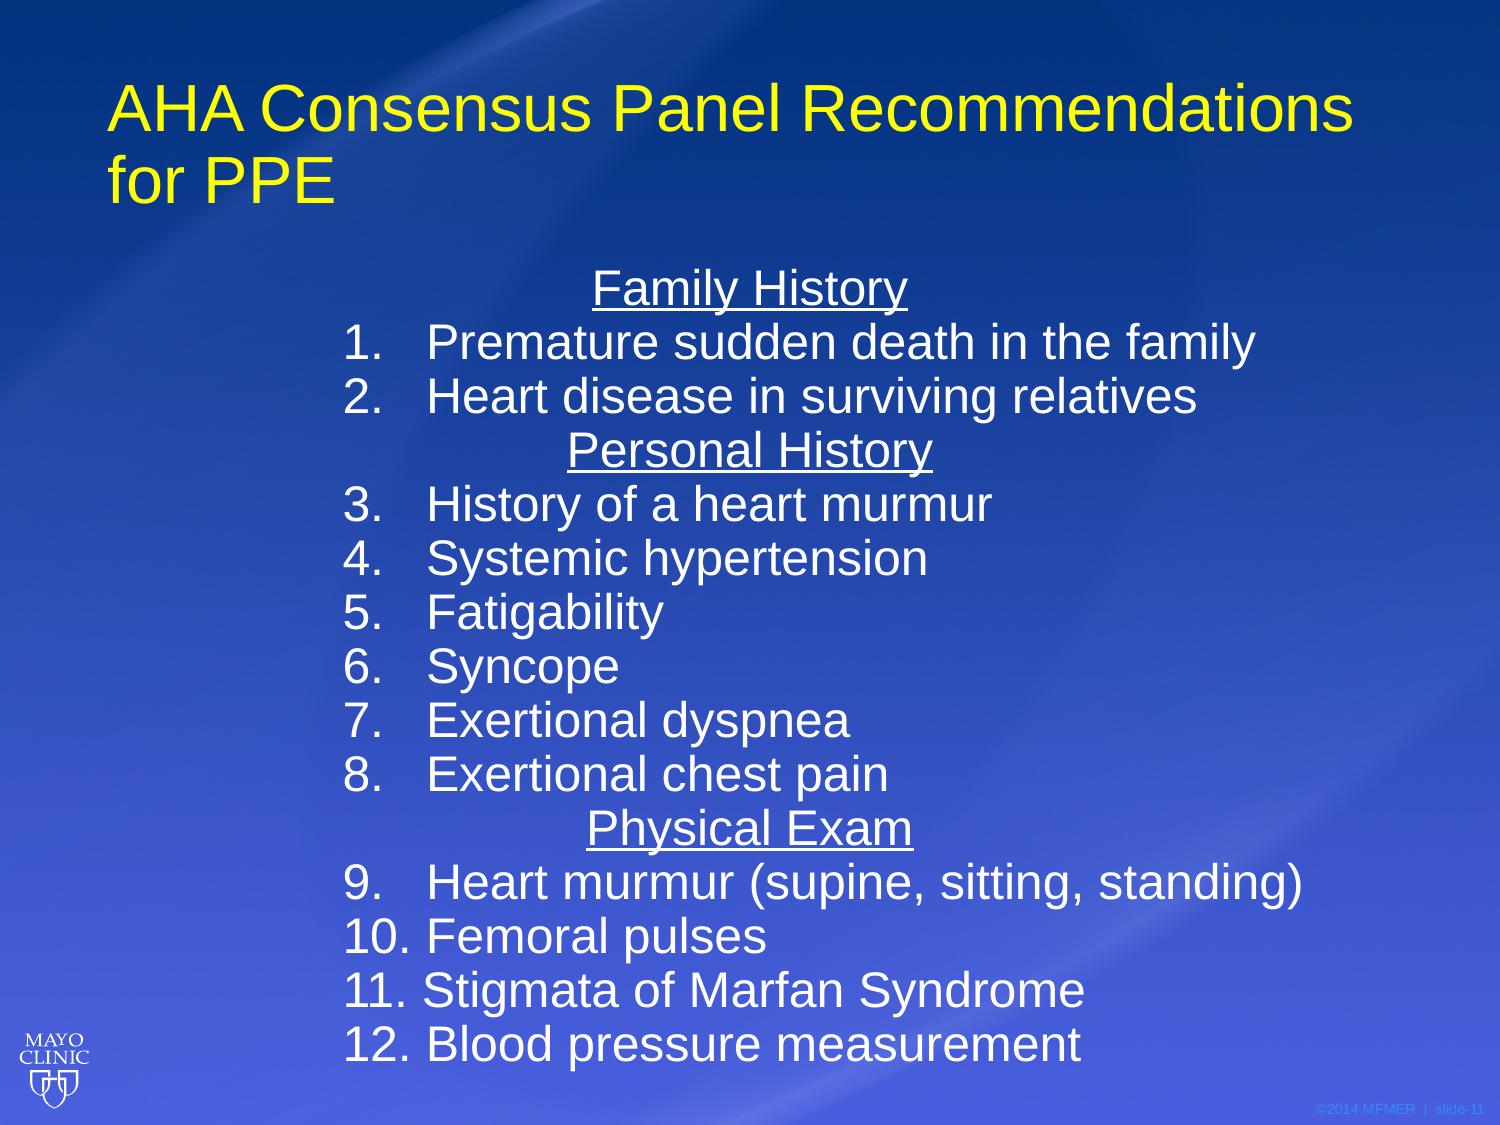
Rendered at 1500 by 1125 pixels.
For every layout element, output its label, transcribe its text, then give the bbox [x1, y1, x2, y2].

list Family History 1. Premature sudden death in the family 2. Heart disease in surviving relatives Personal History 3. History of a heart murmur 4. Systemic hypertension 5. Fatigability 6. Syncope 7. Exertional dyspnea 8. Exertional chest pain Physical Exam 9. Heart murmur (supine, sitting, standing) 10. Femoral pulses 11. Stigmata of Marfan Syndrome 12. Blood pressure measurement [108, 224, 1392, 1013]
title AHA Consensus Panel Recommendations for PPE [108, 0, 1392, 224]
picture [0, 0, 1500, 1125]
